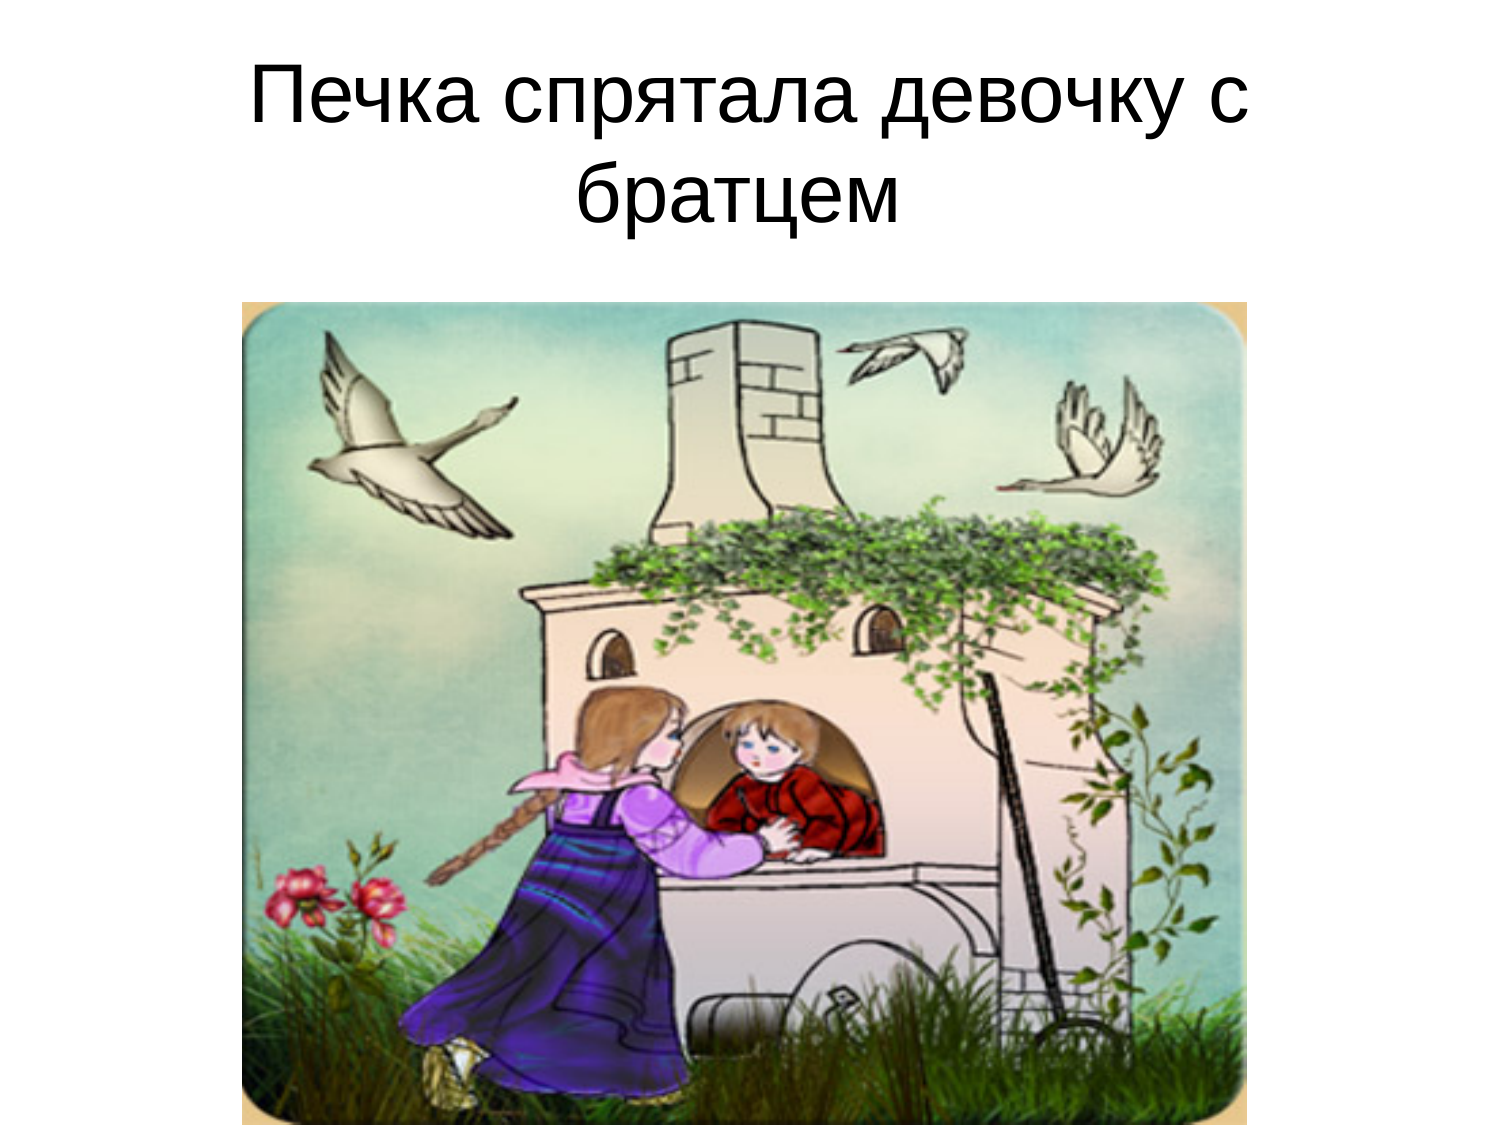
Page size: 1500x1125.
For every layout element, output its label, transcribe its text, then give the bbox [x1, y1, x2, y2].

title Печка спрятала девочку с братцем [74, 44, 1426, 233]
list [241, 302, 1247, 1125]
